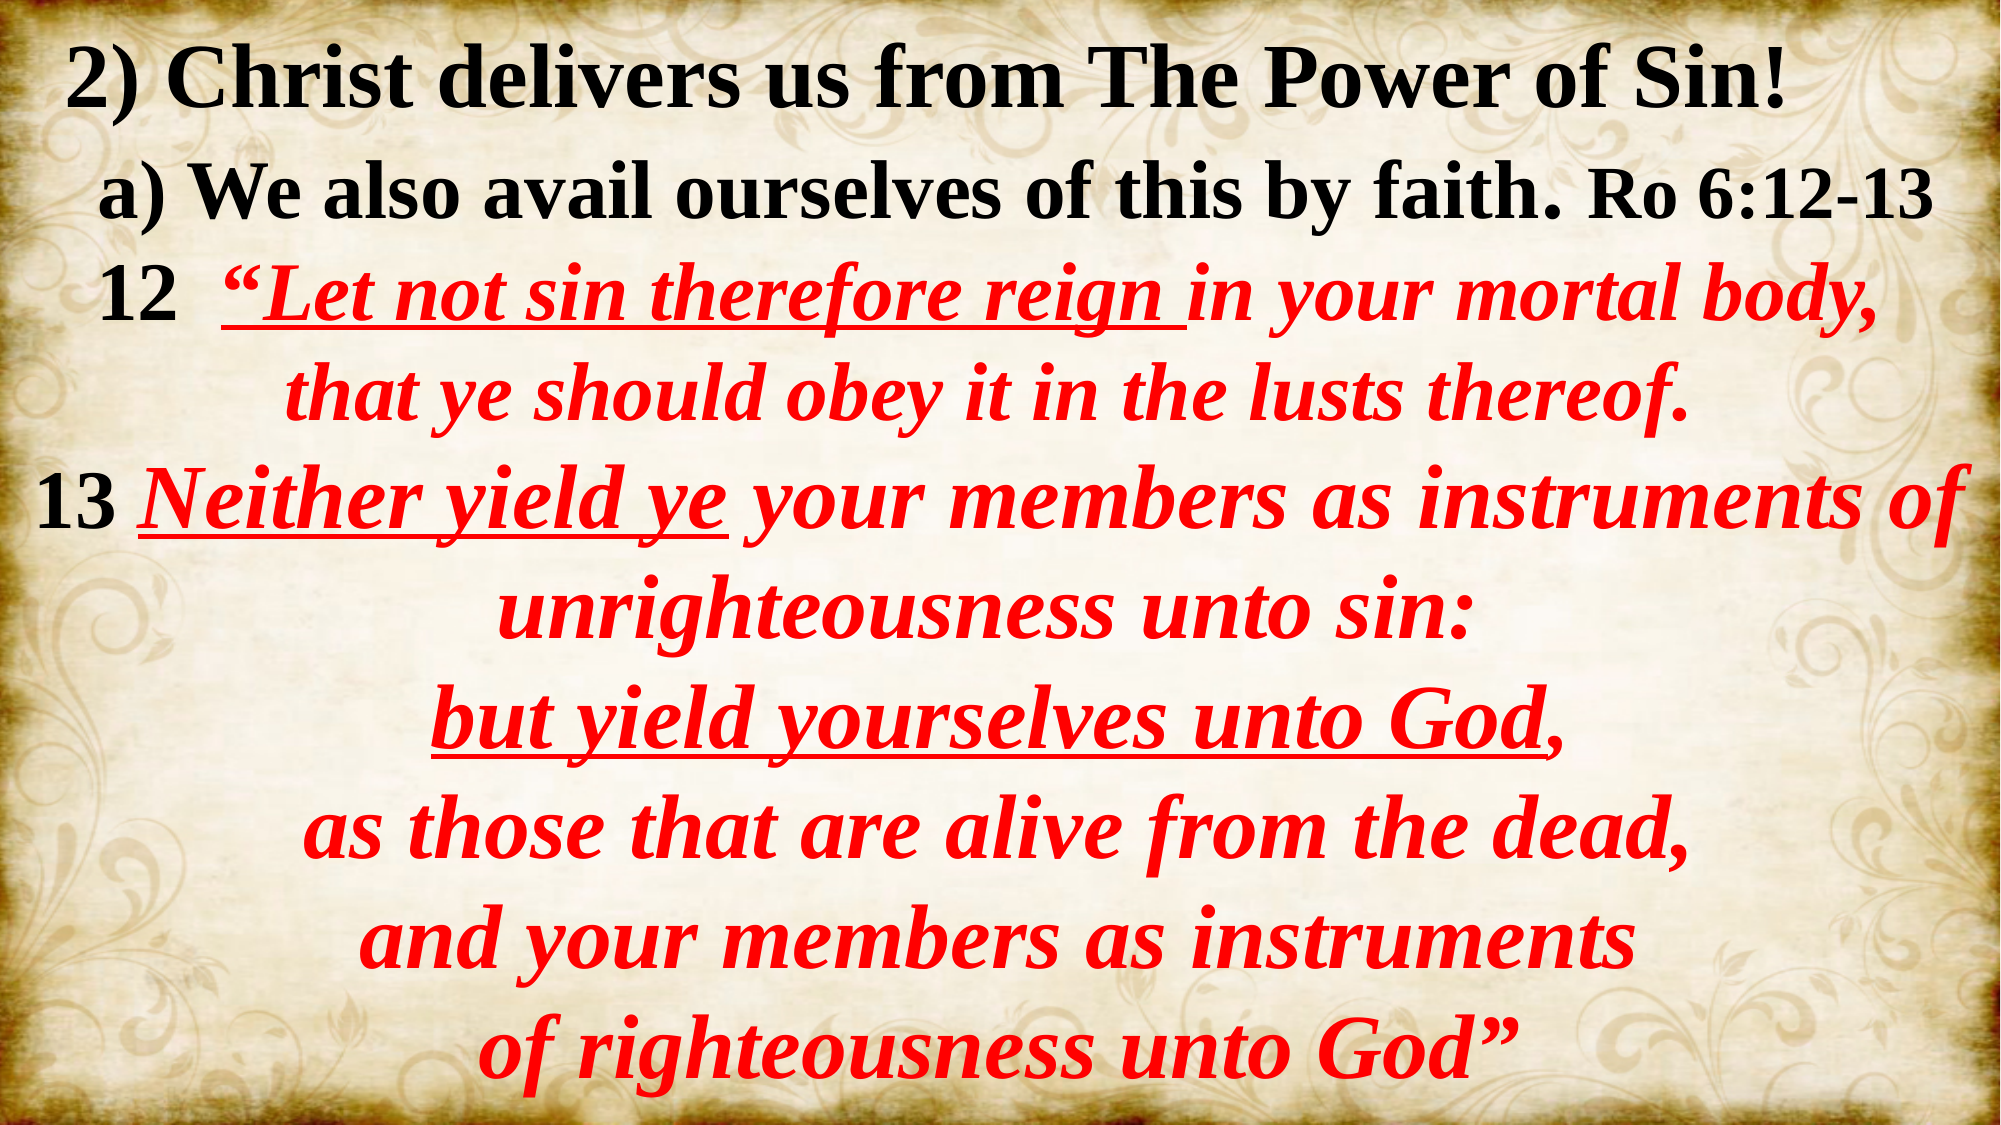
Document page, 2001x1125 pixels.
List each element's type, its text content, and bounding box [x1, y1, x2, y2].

text_box 2) Christ delivers us from The Power of Sin! a) We also avail ourselves of this by faith. Ro 6:12-13 12 “Let not sin therefore reign in your mortal body, that ye should obey it in the lusts thereof. 13 Neither yield ye your members as instruments of unrighteousness unto sin: but yield yourselves unto God, as those that are alive from the dead, and your members as instruments of righteousness unto God” [0, 0, 2000, 1125]
